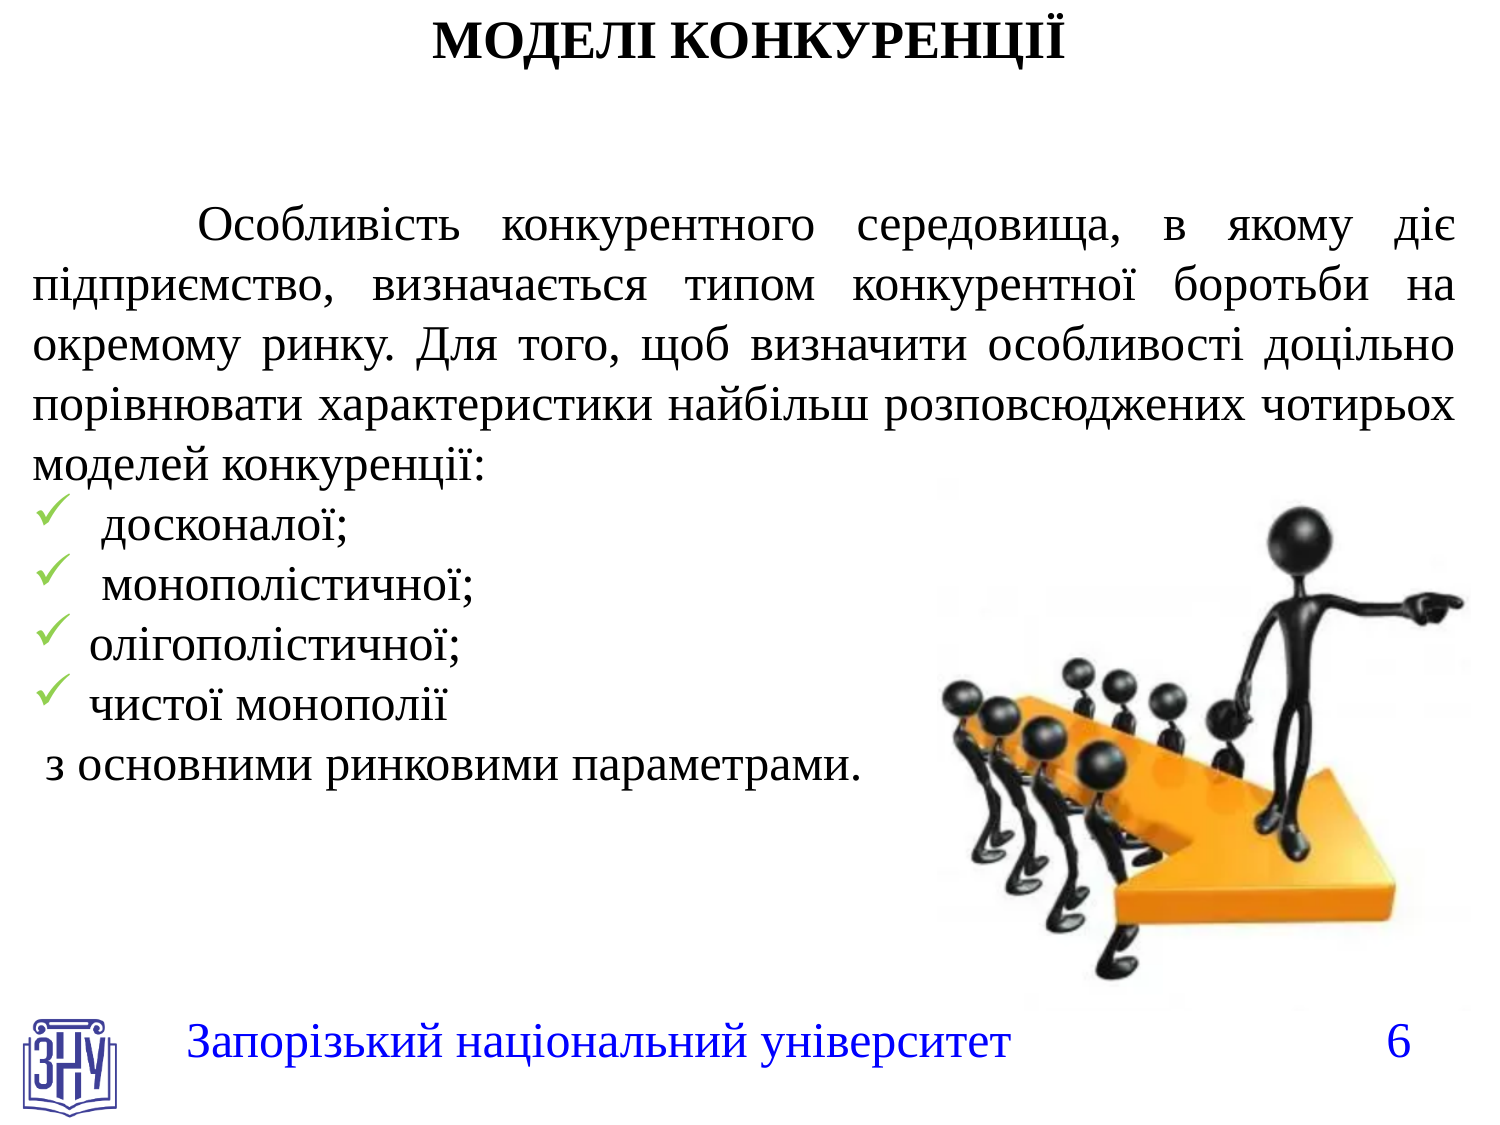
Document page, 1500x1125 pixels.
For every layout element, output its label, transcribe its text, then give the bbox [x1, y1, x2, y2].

text_box Особливість конкурентного середовища, в якому діє підприємство, визначається типом конкурентної боротьби на окремому ринку. Для того, щоб визначити особливості доцільно порівнювати характеристики найбільш розповсюджених чотирьох моделей конкуренції: досконалої; монополістичної; олігополістичної; чистої монополії з основними ринковими параметрами. [17, 122, 1471, 798]
text_box Запорізький національний університет 6 [171, 1000, 1471, 1125]
picture [937, 478, 1471, 1011]
picture [17, 1010, 124, 1123]
list МОДЕЛІ КОНКУРЕНЦІЇ [17, 0, 1483, 106]
